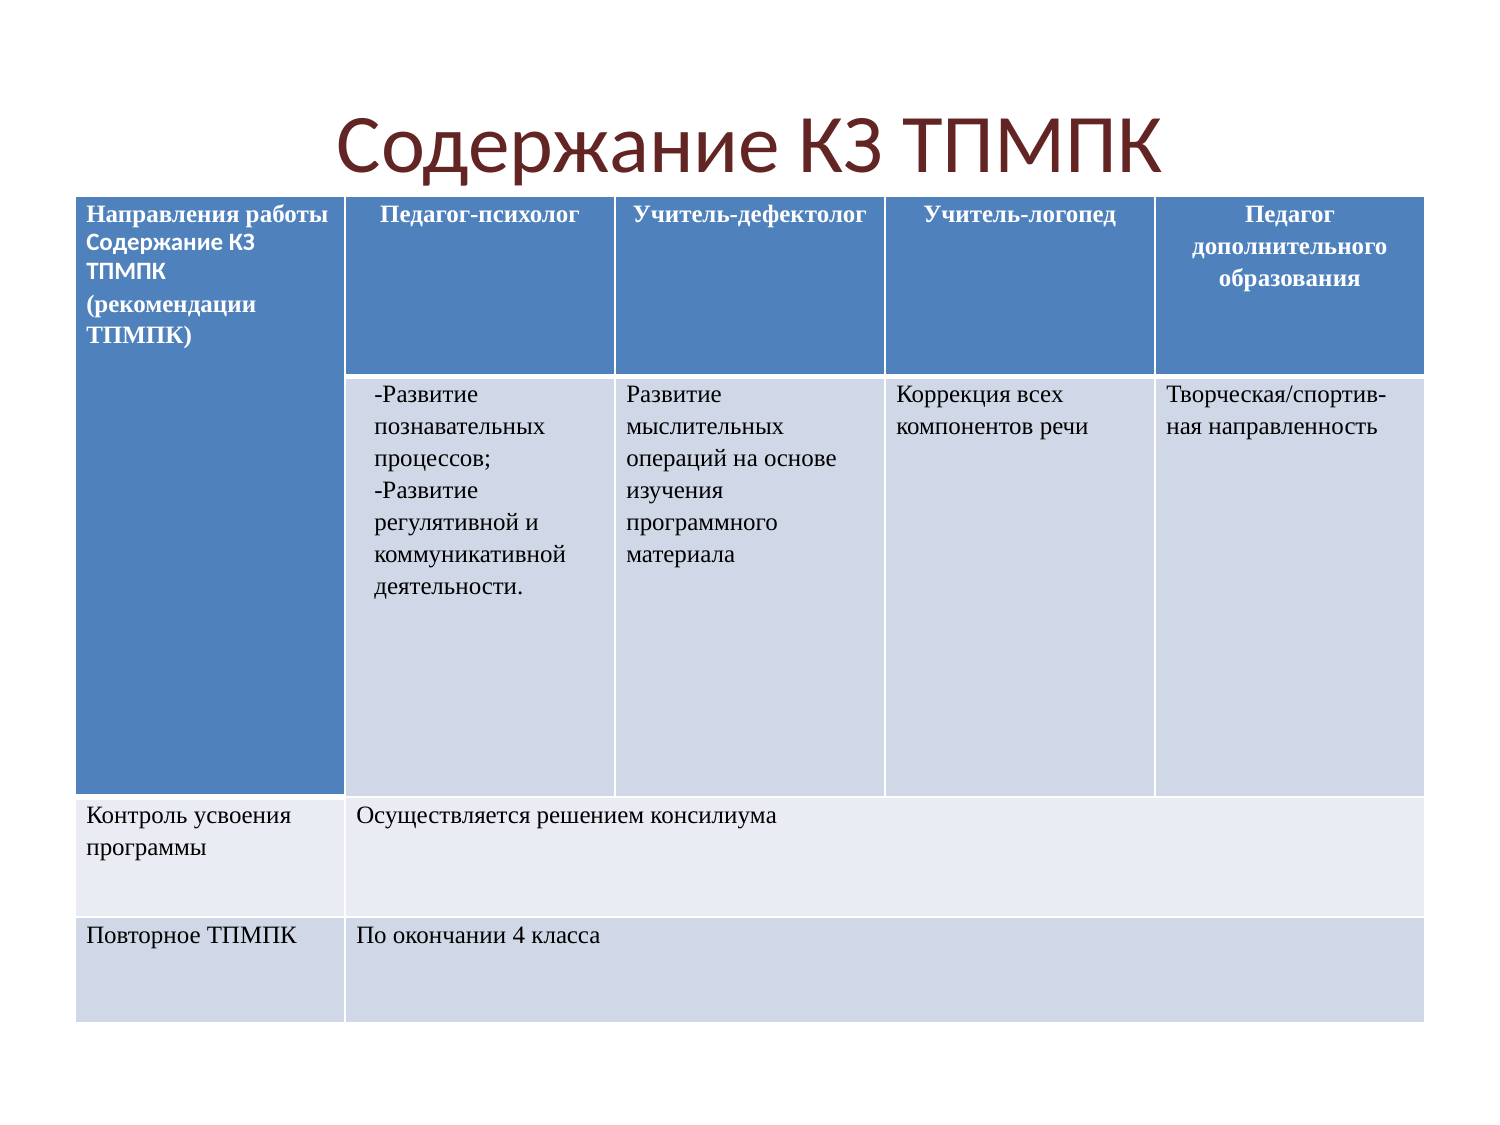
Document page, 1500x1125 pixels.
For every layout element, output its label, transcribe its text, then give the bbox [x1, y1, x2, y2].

table_cell Контроль усвоения программы [76, 800, 344, 916]
table_header Учитель-дефектолог [616, 197, 884, 374]
title Содержание КЗ ТПМПК [75, 45, 1425, 195]
table_header Направления работы Содержание КЗ ТПМПК (рекомендации ТПМПК) [76, 197, 344, 794]
table_cell Повторное ТПМПК [76, 918, 344, 1022]
table_cell По окончании 4 класса [346, 918, 1424, 1022]
table_header Педагог-психолог [346, 197, 614, 374]
table_cell Творческая/спортив-ная направленность [1156, 379, 1424, 796]
table_cell Развитие мыслительных операций на основе изучения программного материала [616, 379, 884, 796]
table_header Учитель-логопед [886, 197, 1154, 374]
table_cell Осуществляется решением консилиума [346, 798, 1424, 916]
table_cell -Развитие познавательных процессов; -Развитие регулятивной и коммуникативной деятельности. [346, 379, 614, 796]
table_header Педагог дополнительного образования [1156, 197, 1424, 374]
table_cell Коррекция всех компонентов речи [886, 379, 1154, 796]
